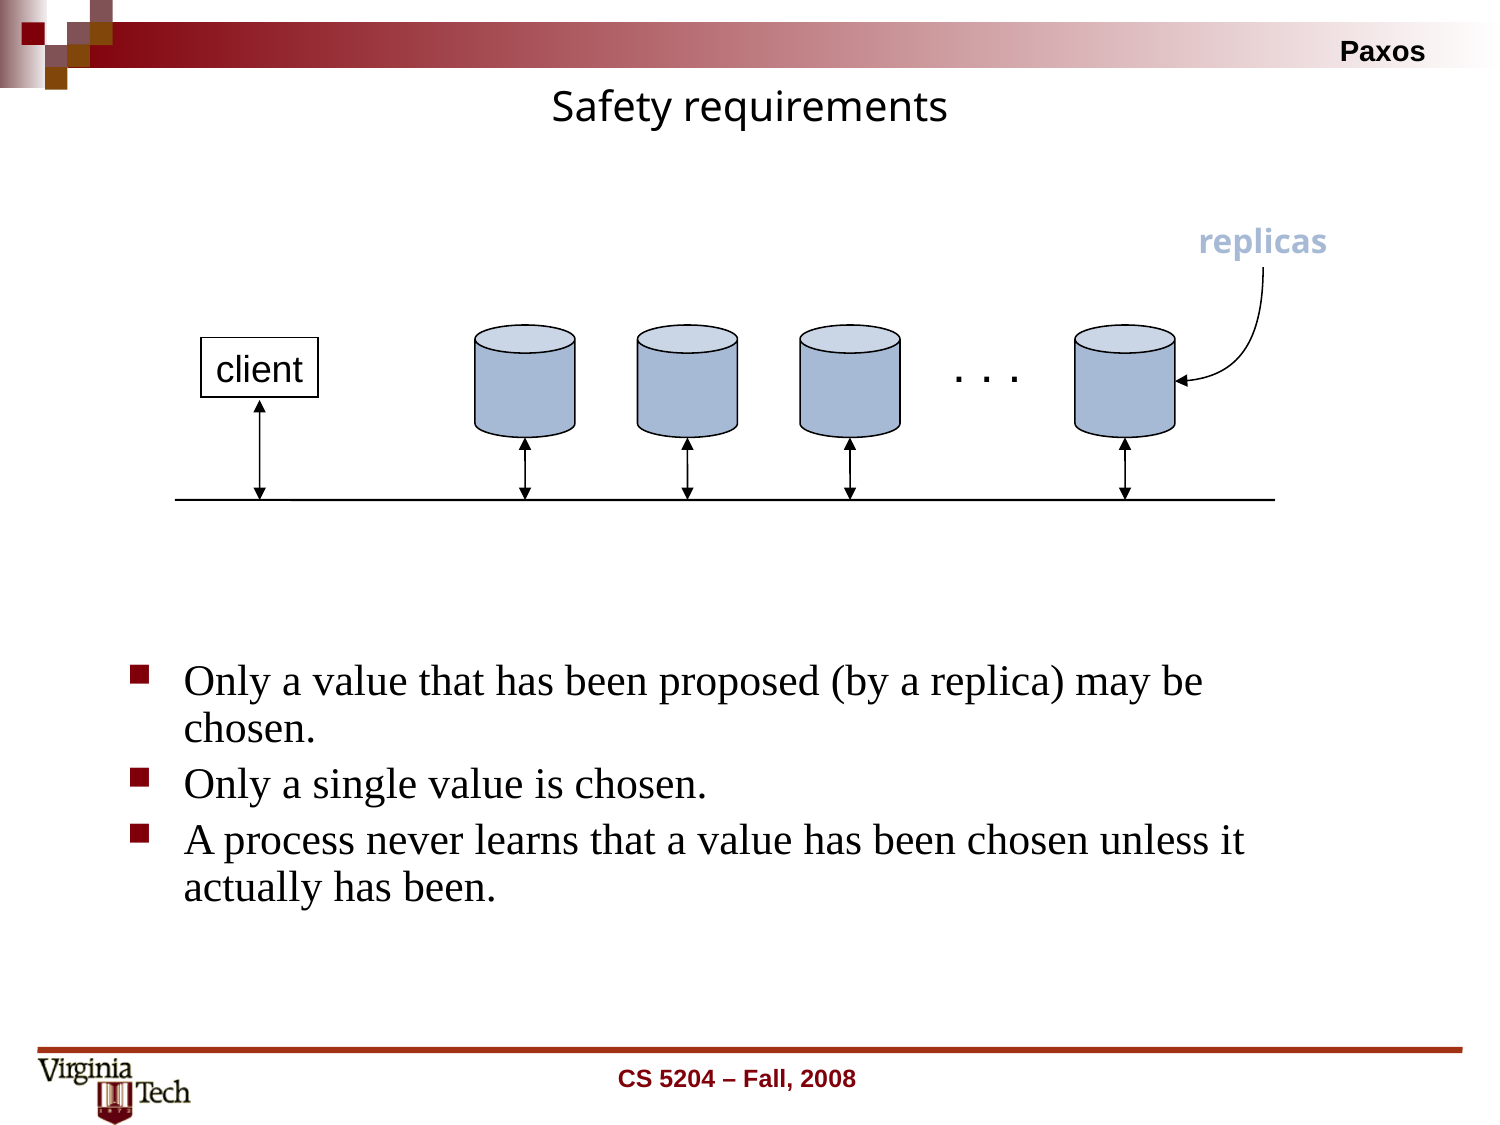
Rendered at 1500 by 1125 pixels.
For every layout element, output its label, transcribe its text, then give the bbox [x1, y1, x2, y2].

footer CS 5204 – Fall, 2008 [424, 1024, 1051, 1101]
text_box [1162, 280, 1277, 369]
text_box Only a value that has been proposed (by a replica) may be chosen. Only a single value is chosen. A process never learns that a value has been chosen unless it actually has been. [112, 650, 1363, 913]
text_box replicas [1183, 212, 1343, 268]
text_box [199, 337, 320, 501]
title Safety requirements [74, 74, 1426, 136]
picture [37, 1058, 191, 1125]
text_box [474, 324, 1176, 501]
